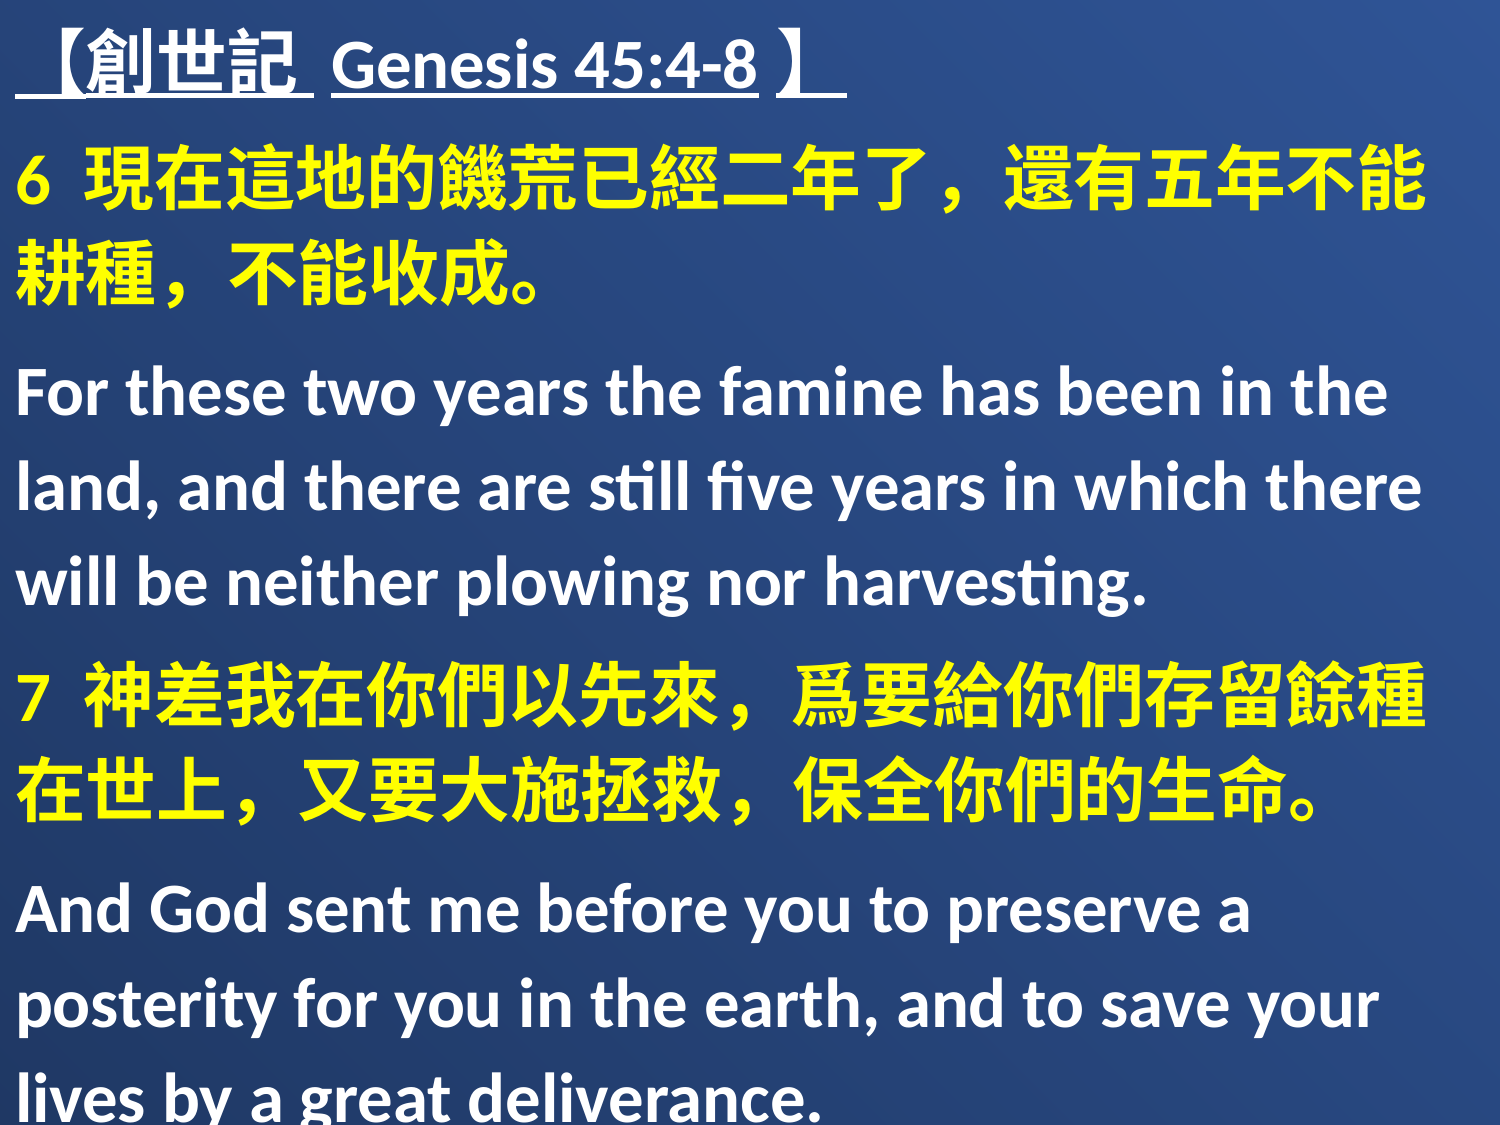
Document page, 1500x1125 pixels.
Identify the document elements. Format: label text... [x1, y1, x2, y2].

subtitle 【創世記 Genesis 45:4-8】 6 現在這地的饑荒已經二年了，還有五年不能耕種，不能收成。 For these two years the famine has been in the land, and there are still five years in which there will be neither plowing nor harvesting. 7 神差我在你們以先來，爲要給你們存留餘種在世上，又要大施拯救，保全你們的生命。 And God sent me before you to preserve a posterity for you in the earth, and to save your lives by a great deliverance. [0, 0, 1500, 1125]
